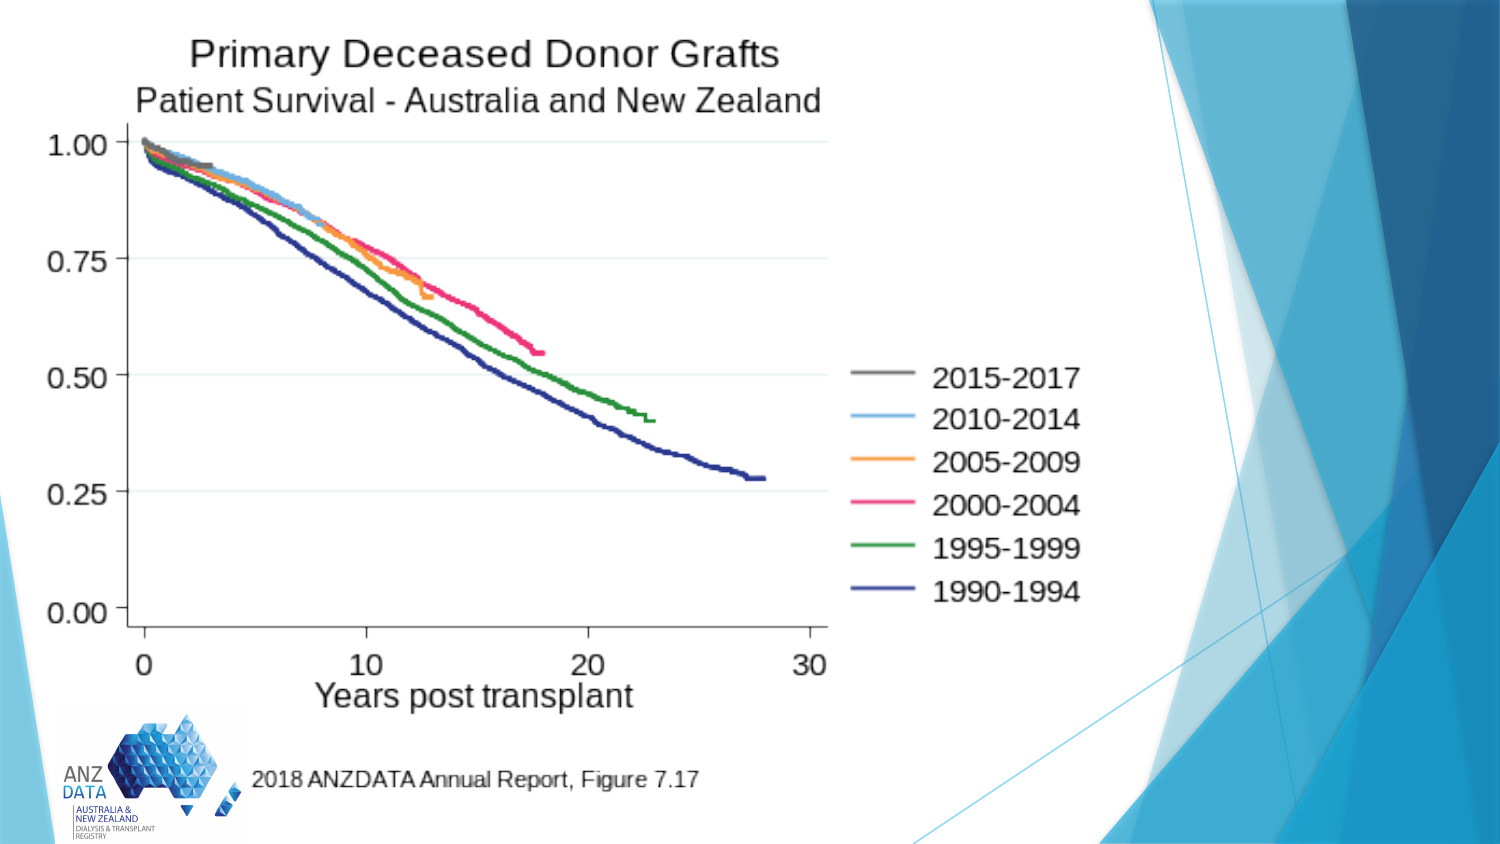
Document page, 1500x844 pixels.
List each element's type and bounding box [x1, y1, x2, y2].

picture [0, 0, 1138, 844]
